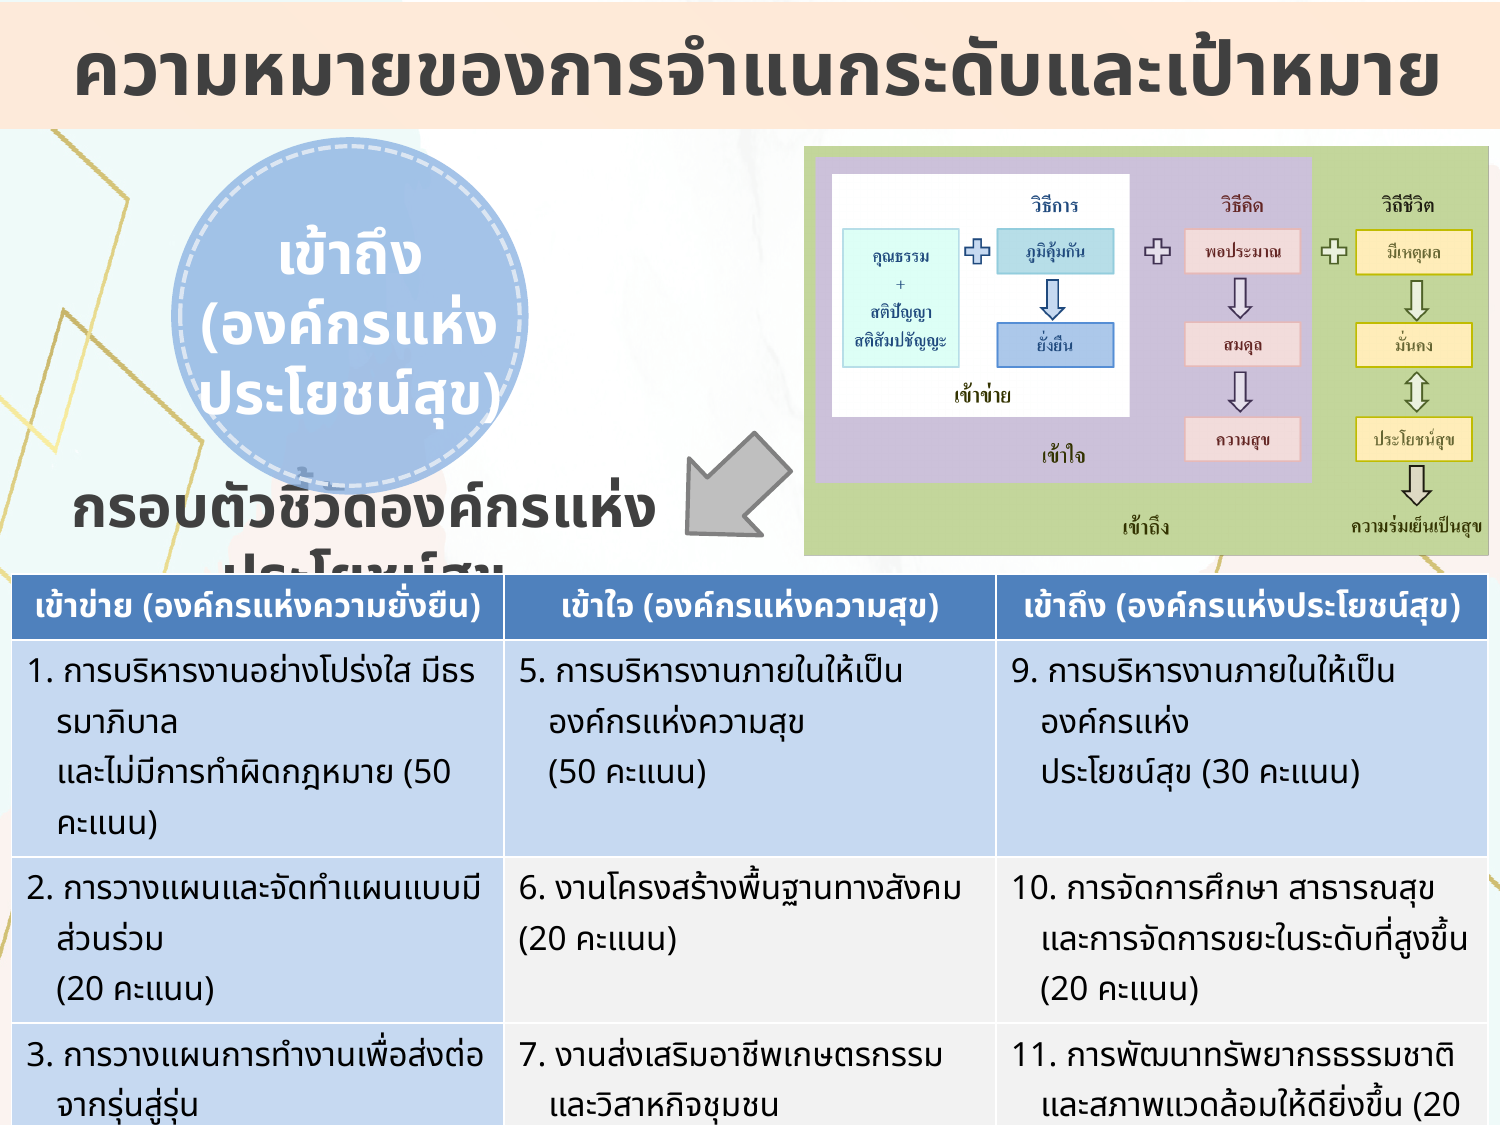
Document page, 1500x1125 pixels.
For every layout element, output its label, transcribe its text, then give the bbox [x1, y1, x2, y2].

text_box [0, 129, 1500, 1125]
table_cell 9. การบริหารงานภายในให้เป็นองค์กรแห่ง ประโยชน์สุข (30 คะแนน) [997, 641, 1487, 856]
title ความหมายของการจำแนกระดับและเป้าหมาย [0, 2, 1500, 129]
table_cell 10. การจัดการศึกษา สาธารณสุข และการจัดการขยะในระดับที่สูงขึ้น (20 คะแนน) [997, 858, 1487, 1022]
table_cell 6. งานโครงสร้างพื้นฐานทางสังคม (20 คะแนน) [505, 858, 995, 1022]
text_box [684, 430, 794, 538]
table_cell 3. การวางแผนการทำงานเพื่อส่งต่อจากรุ่นสู่รุ่น (15 คะแนน) [12, 1024, 503, 1125]
picture [803, 146, 1497, 563]
table_header เข้าข่าย (องค์กรแห่งความยั่งยืน) [12, 575, 503, 639]
table_header เข้าถึง (องค์กรแห่งประโยชน์สุข) [997, 575, 1487, 639]
table_cell 7. งานส่งเสริมอาชีพเกษตรกรรมและวิสาหกิจชุมชน (15 คะแนน) [505, 1024, 995, 1125]
table_cell 2. การวางแผนและจัดทำแผนแบบมีส่วนร่วม (20 คะแนน) [12, 858, 503, 1022]
table_cell 1. การบริหารงานอย่างโปร่งใส มีธรรมาภิบาล และไม่มีการทำผิดกฎหมาย (50 คะแนน) [12, 641, 503, 856]
table_cell 5. การบริหารงานภายในให้เป็นองค์กรแห่งความสุข (50 คะแนน) [505, 641, 995, 856]
text_box กรอบตัวชี้วัดองค์กรแห่งประโยชน์สุข [0, 492, 729, 587]
table_cell 11. การพัฒนาทรัพยากรธรรมชาติและสภาพแวดล้อมให้ดียิ่งขึ้น (20 คะแนน) [997, 1024, 1487, 1125]
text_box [170, 136, 529, 495]
table_header เข้าใจ (องค์กรแห่งความสุข) [505, 575, 995, 639]
